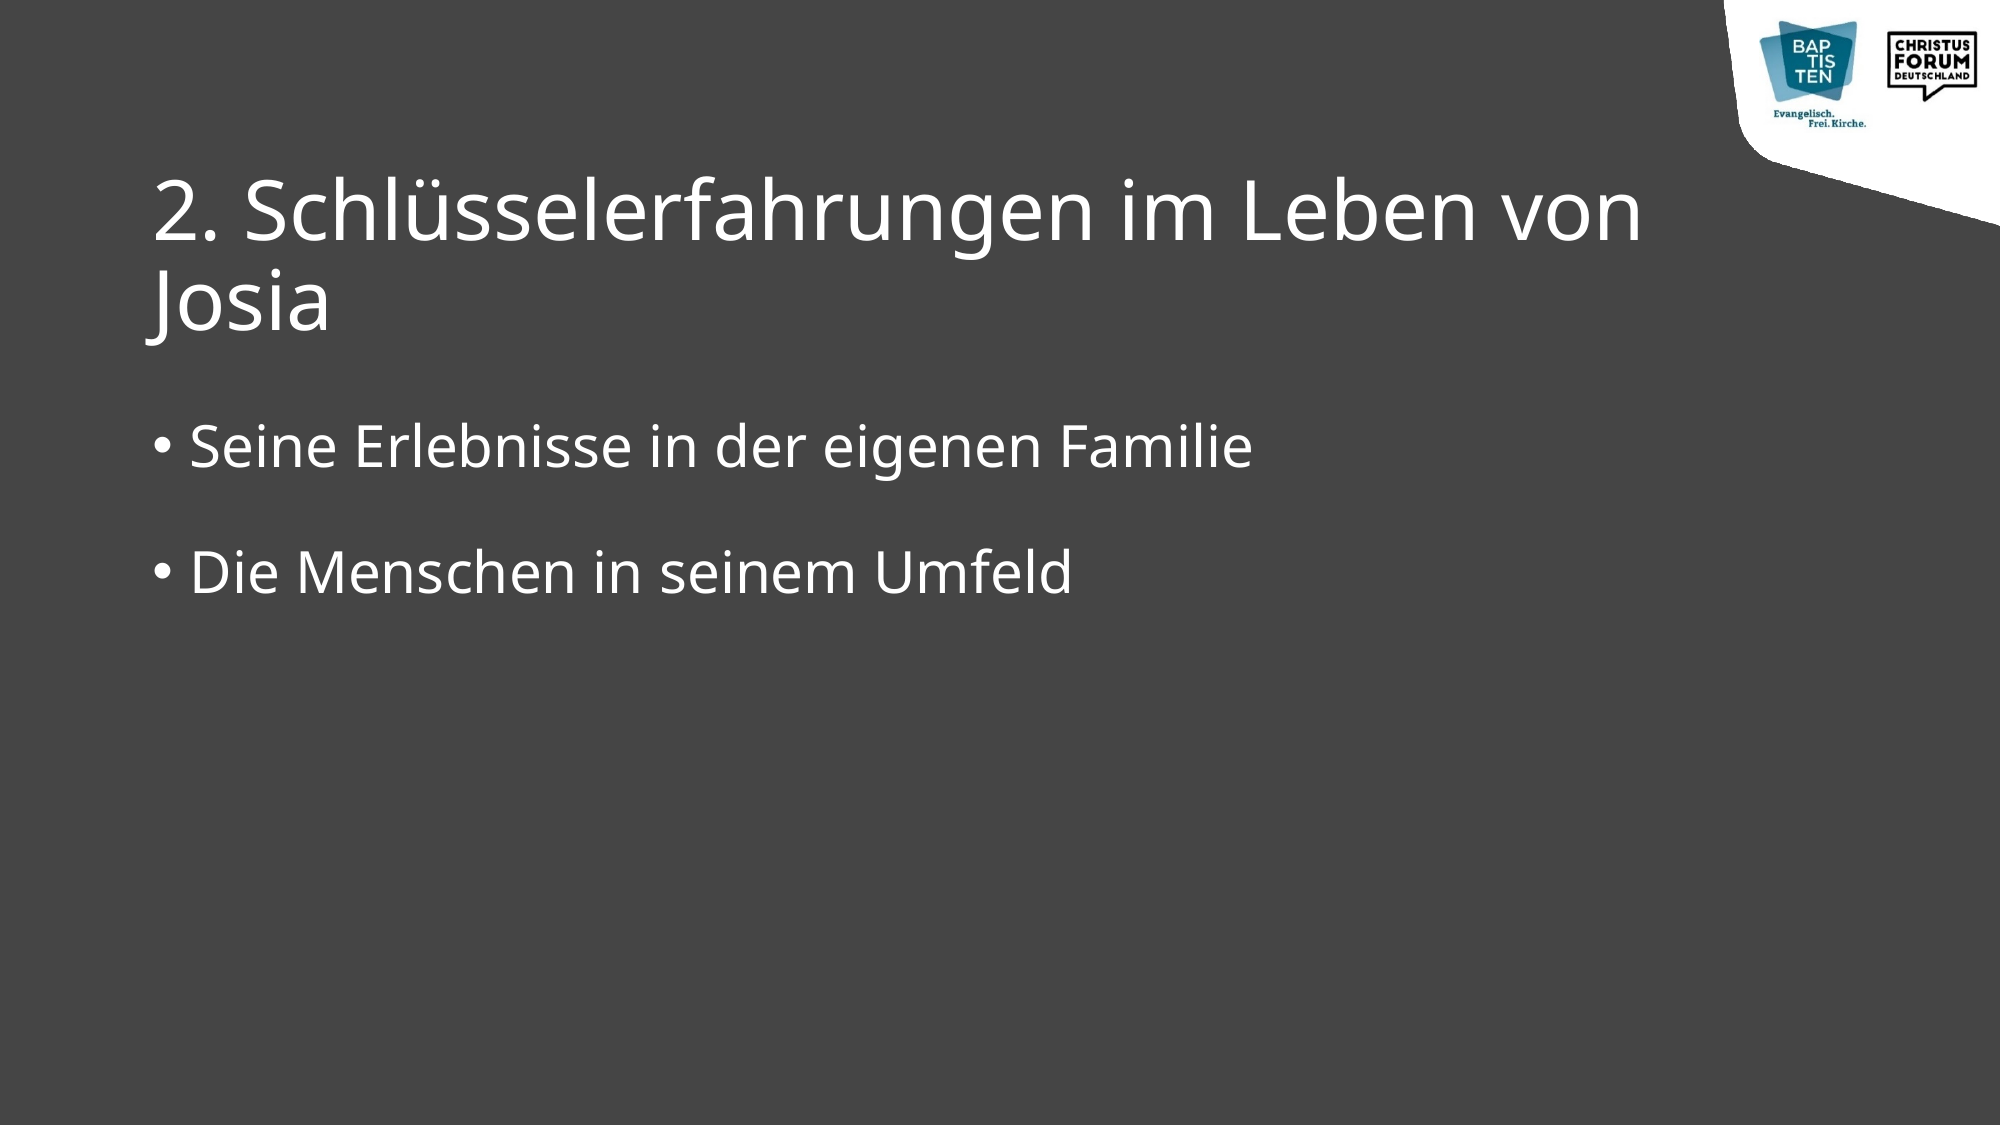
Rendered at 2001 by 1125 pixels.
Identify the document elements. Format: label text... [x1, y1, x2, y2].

picture [1627, 0, 2001, 333]
list Seine Erlebnisse in der eigenen Familie Die Menschen in seinem Umfeld [137, 367, 1863, 1009]
title 2. Schlüsselerfahrungen im Leben von Josia [137, 149, 1863, 367]
